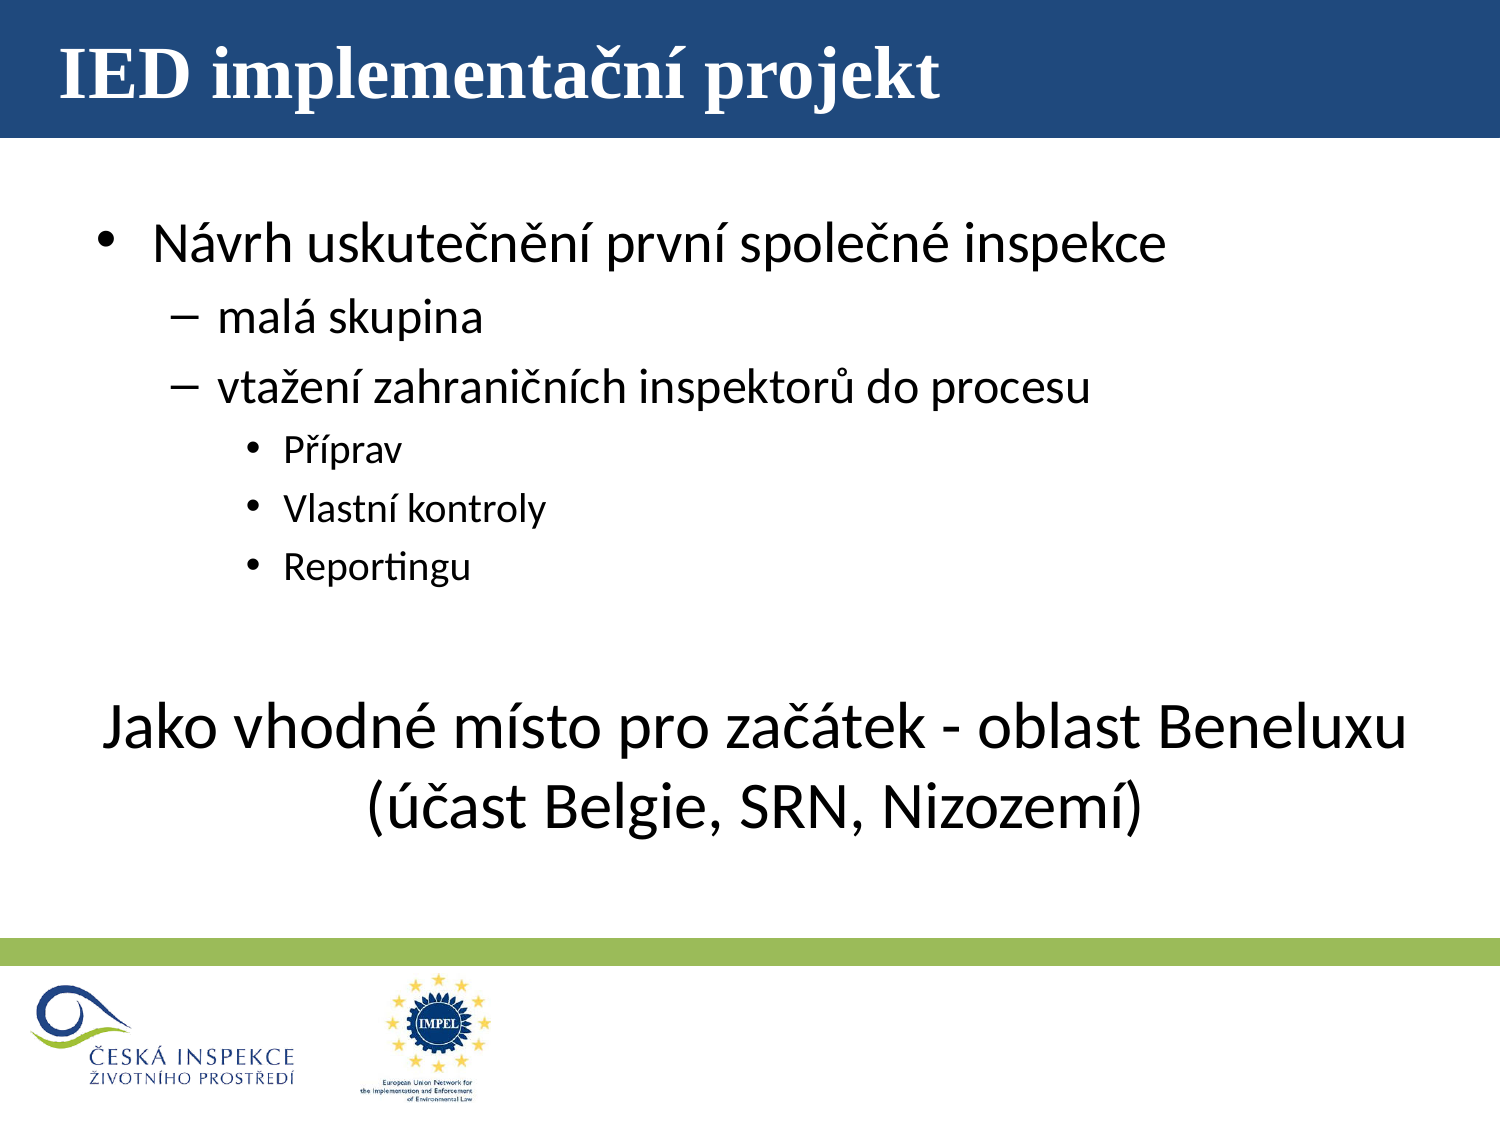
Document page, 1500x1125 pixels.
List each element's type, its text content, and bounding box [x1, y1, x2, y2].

text_box [0, 938, 1500, 966]
list Návrh uskutečnění první společné inspekce malá skupina vtažení zahraničních inspektorů do procesu Příprav Vlastní kontroly Reportingu Jako vhodné místo pro začátek - oblast Beneluxu (účast Belgie, SRN, Nizozemí) [80, 196, 1431, 894]
picture [359, 973, 491, 1103]
title IED implementační projekt [0, 0, 1500, 138]
picture [26, 983, 301, 1094]
